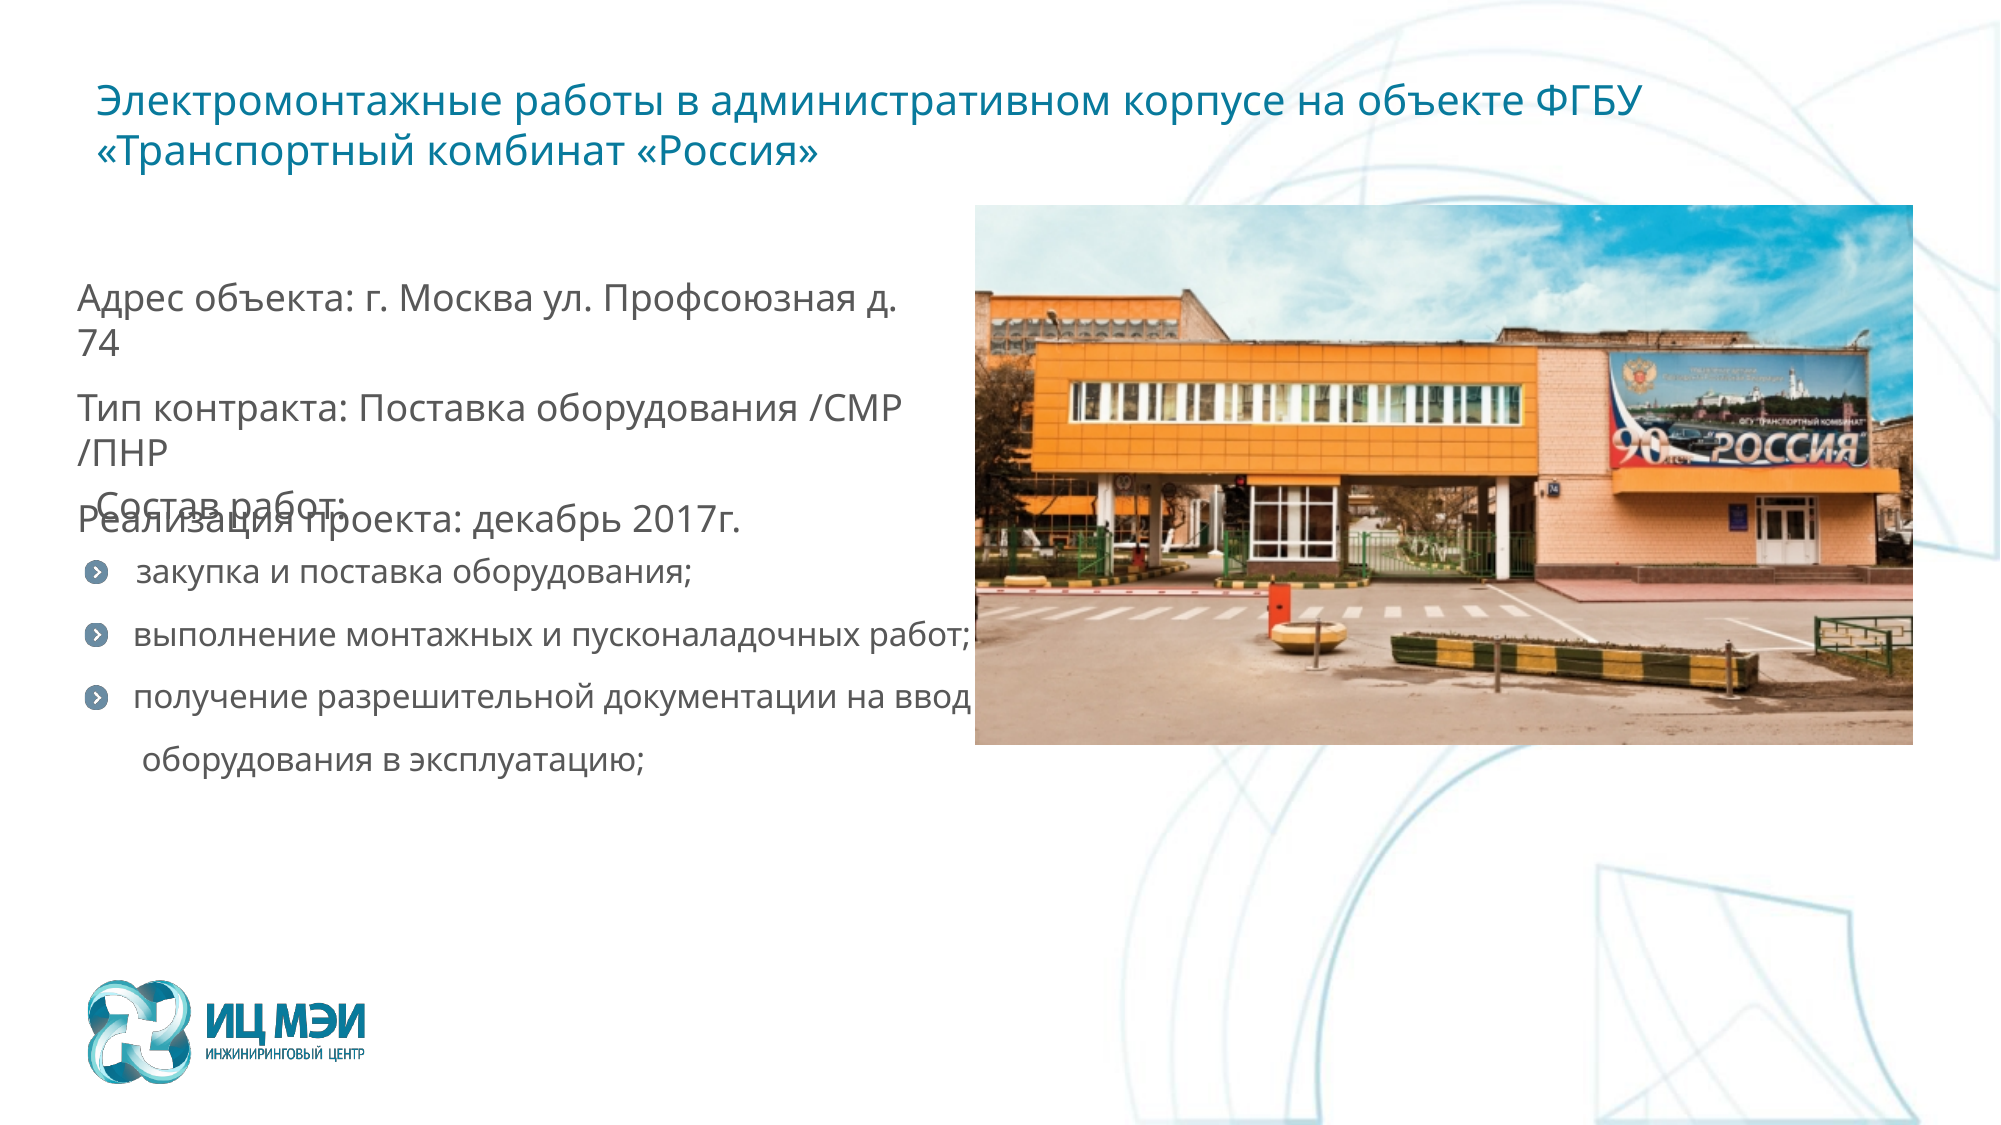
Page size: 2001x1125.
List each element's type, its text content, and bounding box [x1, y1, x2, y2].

text_box [84, 560, 108, 584]
text_box [84, 685, 108, 710]
list Адрес объекта: г. Москва ул. Профсоюзная д. 74 Тип контракта: Поставка оборудования /СМР /ПНР Реализация проекта: декабрь 2017г. [75, 273, 904, 498]
text_box Состав работ: закупка и поставка оборудования; выполнение монтажных и пусконаладочных работ; получение разрешительной документации на ввод оборудования в эксплуатацию; [78, 474, 1713, 881]
title Электромонтажные работы в административном корпусе на объекте ФГБУ «Транспортный комбинат «Россия» [96, 73, 1904, 175]
text_box [84, 623, 108, 647]
picture [0, 0, 2000, 1125]
